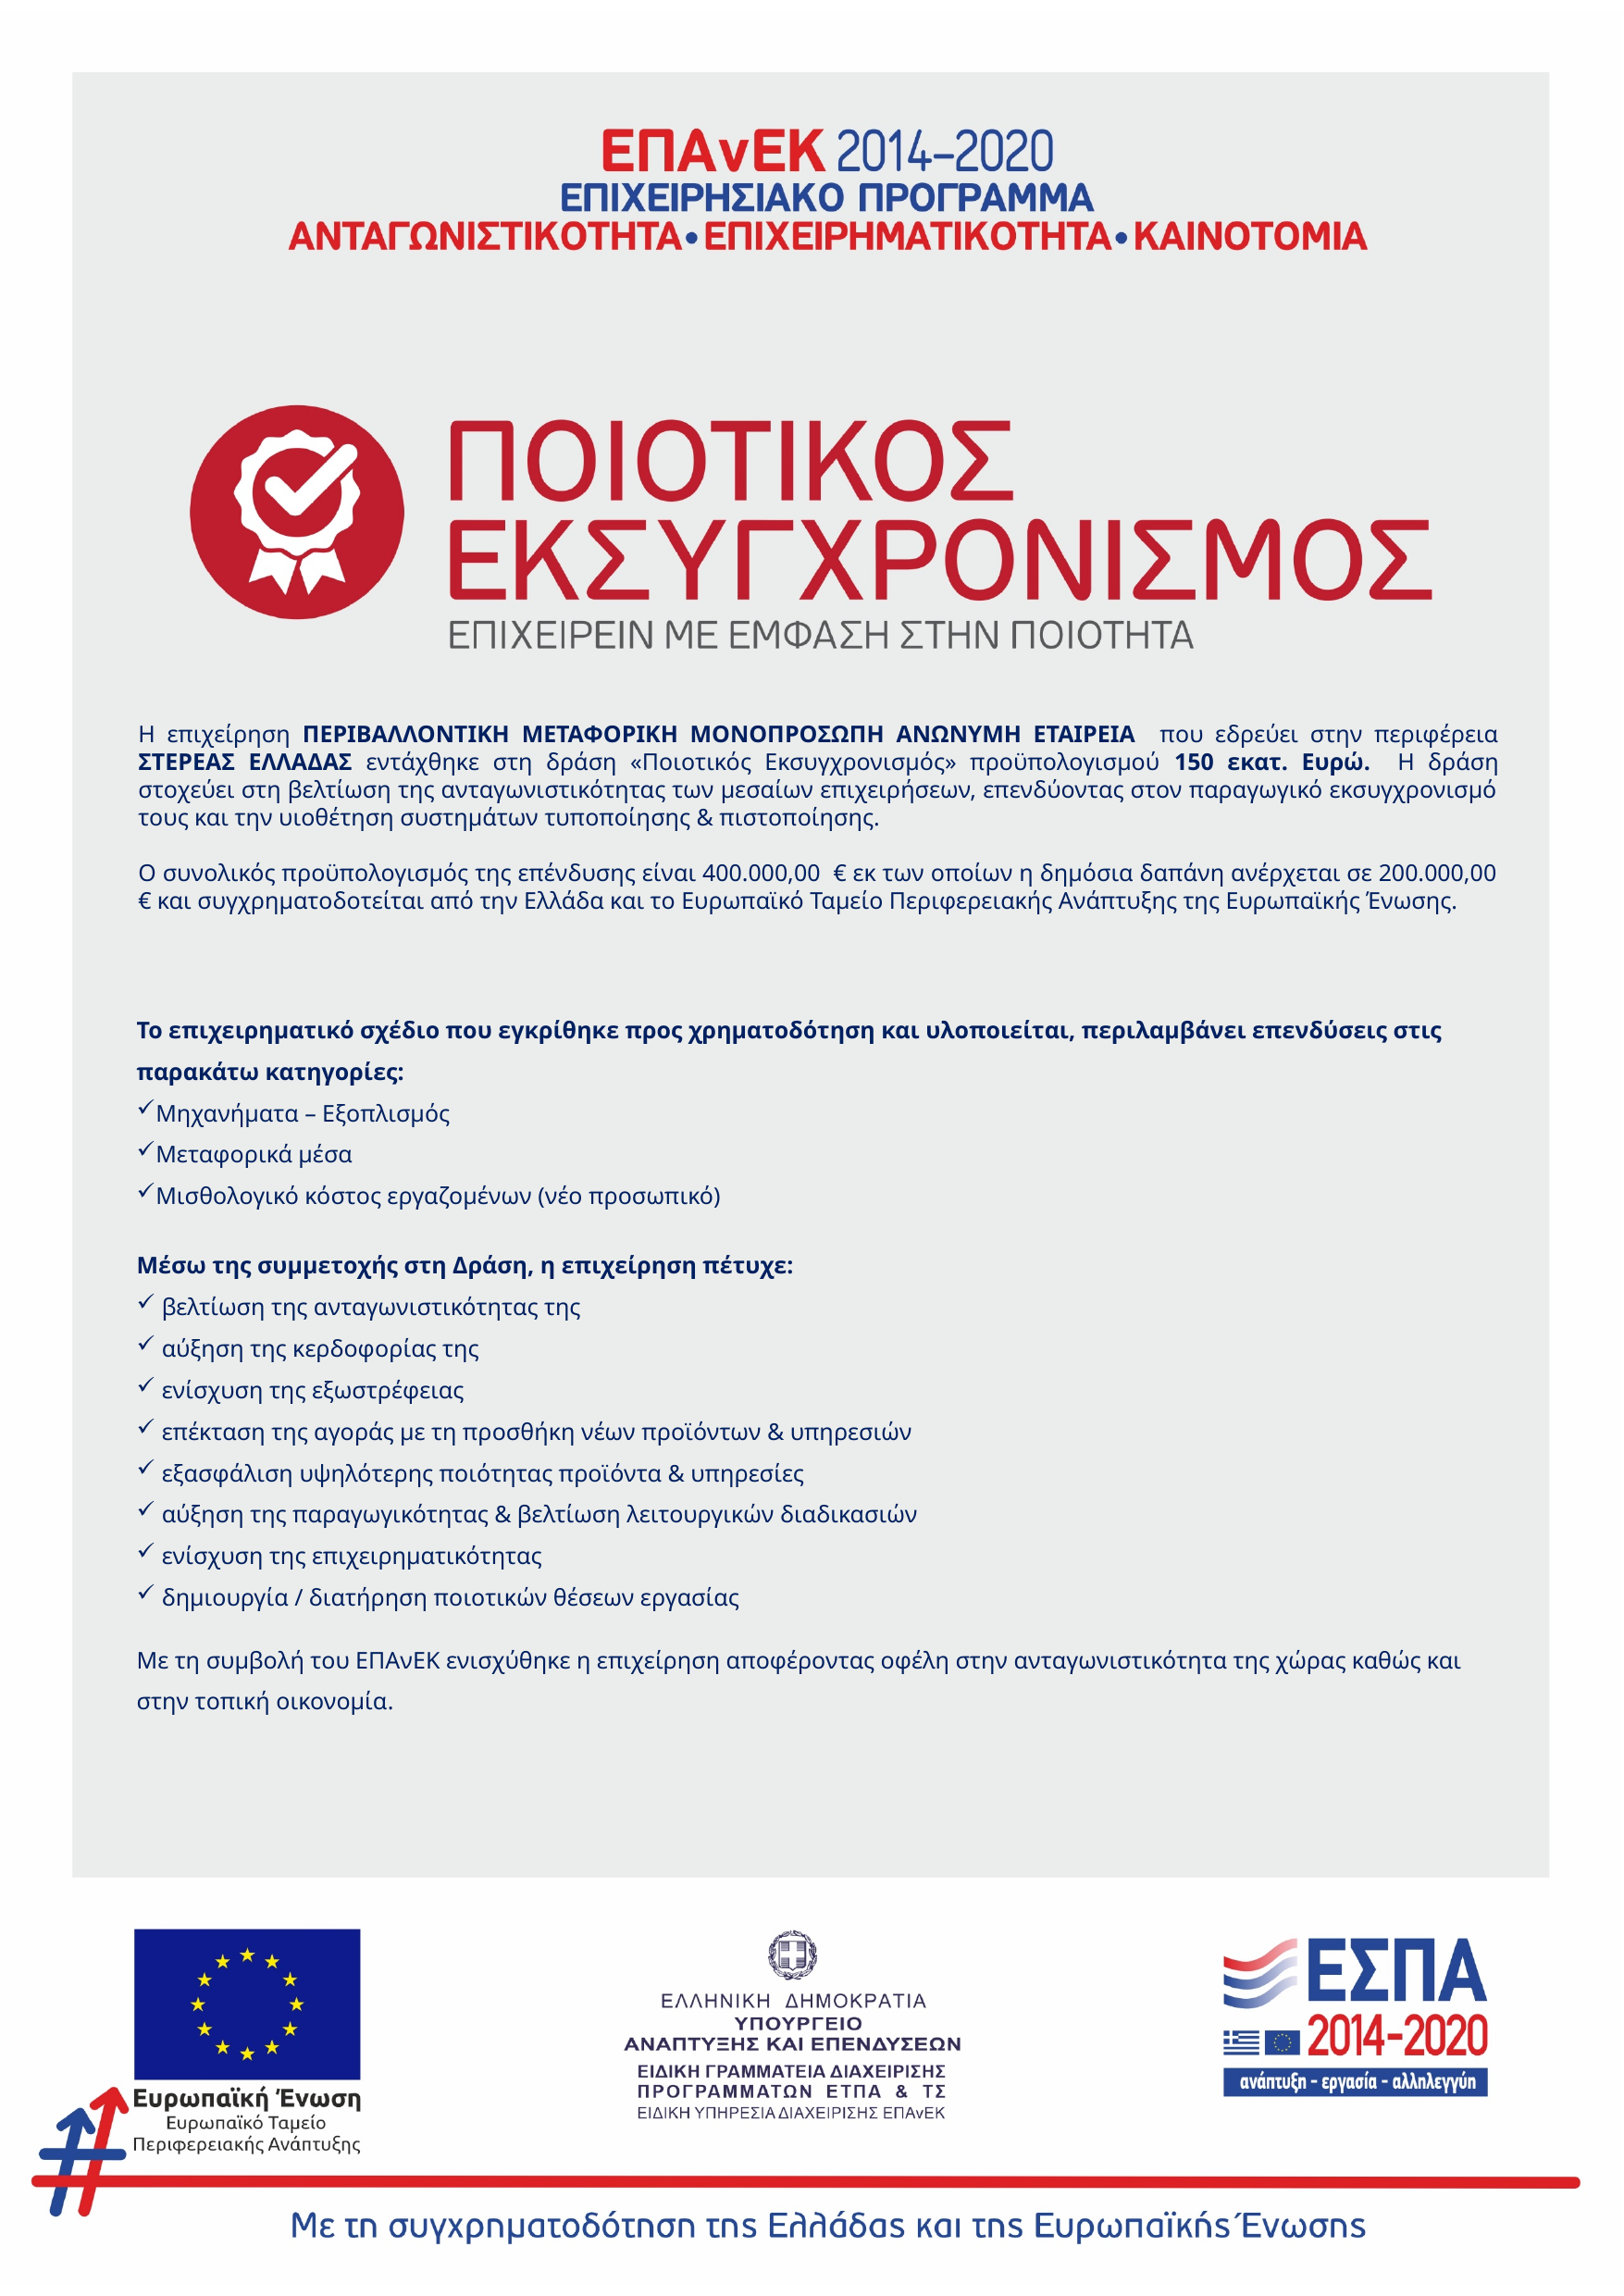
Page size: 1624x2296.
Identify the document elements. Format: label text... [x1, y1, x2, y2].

text_box Η επιχείρηση ΠΕΡΙΒΑΛΛΟΝΤΙΚΗ ΜΕΤΑΦΟΡΙΚΗ ΜΟΝΟΠΡΟΣΩΠΗ ΑΝΩΝΥΜΗ ΕΤΑΙΡΕΙΑ που εδρεύει στην περιφέρεια ΣΤΕΡΕΑΣ ΕΛΛΑΔΑΣ εντάχθηκε στη δράση «Ποιοτικός Εκσυγχρονισμός» προϋπολογισμού 150 εκατ. Ευρώ. Η δράση στοχεύει στη βελτίωση της ανταγωνιστικότητας των μεσαίων επιχειρήσεων, επενδύοντας στον παραγωγικό εκσυγχρονισμό τους και την υιοθέτηση συστημάτων τυποποίησης & πιστοποίησης. Ο συνολικός προϋπολογισμός της επένδυσης είναι 400.000,00 € εκ των οποίων η δημόσια δαπάνη ανέρχεται σε 200.000,00 € και συγχρηματοδοτείται από την Ελλάδα και το Ευρωπαϊκό Ταμείο Περιφερειακής Ανάπτυξης της Ευρωπαϊκής Ένωσης. [124, 713, 1513, 921]
picture [0, 10, 1624, 2285]
text_box Το επιχειρηματικό σχέδιο που εγκρίθηκε προς χρηματοδότηση και υλοποιείται, περιλαμβάνει επενδύσεις στις παρακάτω κατηγορίες: Μηχανήματα – Εξοπλισμός Μεταφορικά μέσα Μισθολογικό κόστος εργαζομένων (νέο προσωπικό) Μέσω της συμμετοχής στη Δράση, η επιχείρηση πέτυχε: βελτίωση της ανταγωνιστικότητας της αύξηση της κερδοφορίας της ενίσχυση της εξωστρέφειας επέκταση της αγοράς με τη προσθήκη νέων προϊόντων & υπηρεσιών εξασφάλιση υψηλότερης ποιότητας προϊόντα & υπηρεσίες αύξηση της παραγωγικότητας & βελτίωση λειτουργικών διαδικασιών ενίσχυση της επιχειρηματικότητας δημιουργία / διατήρηση ποιοτικών θέσεων εργασίας Με τη συμβολή του ΕΠΑνΕΚ ενισχύθηκε η επιχείρηση αποφέροντας οφέλη στην ανταγωνιστικότητα της χώρας καθώς και στην τοπική οικονομία. [122, 994, 1522, 1750]
